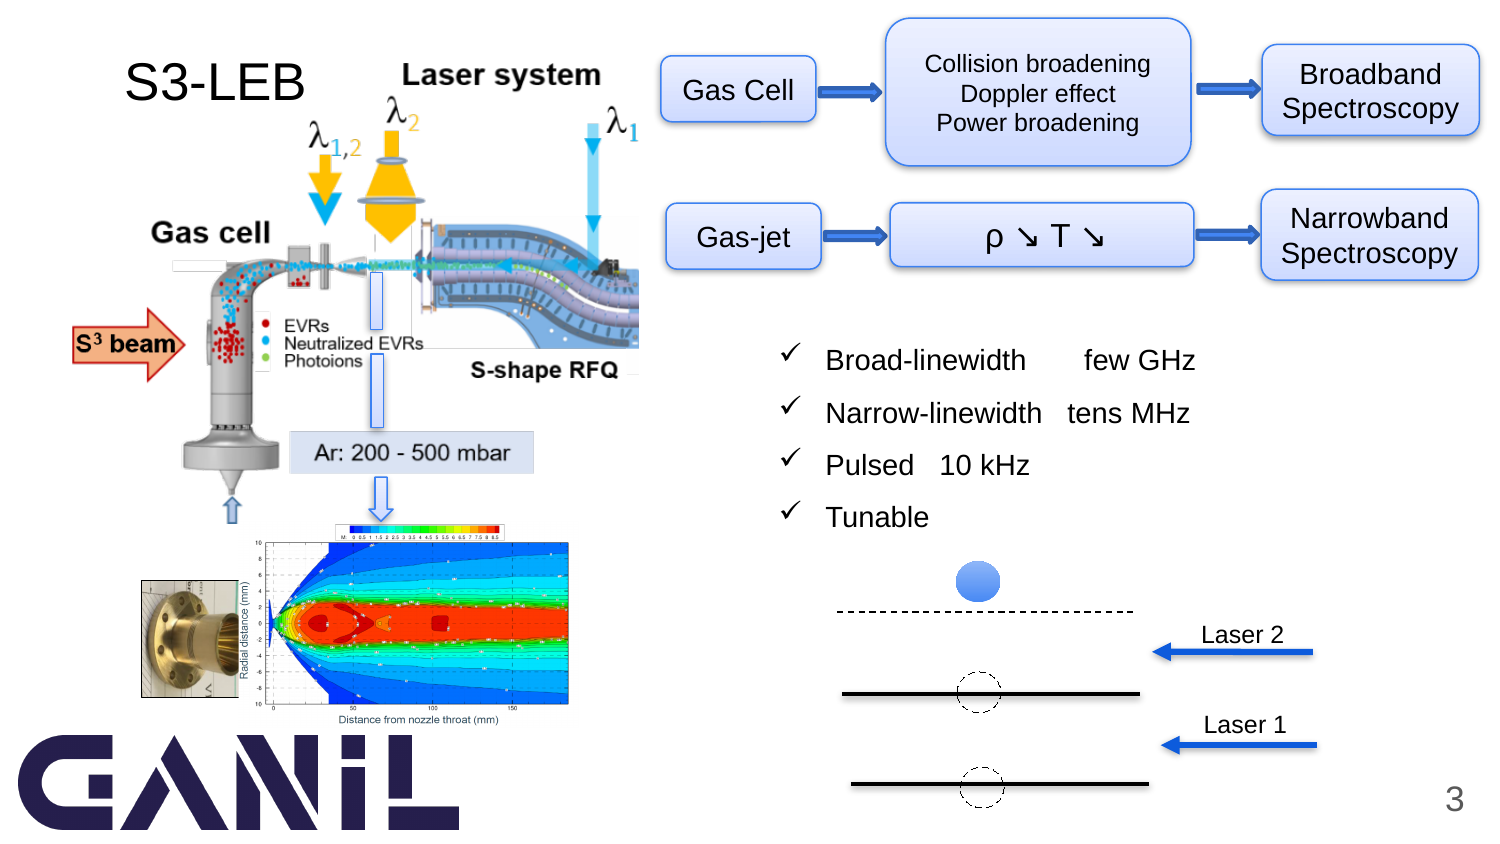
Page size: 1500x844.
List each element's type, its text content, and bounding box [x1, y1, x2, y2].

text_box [0, 0, 1302, 530]
text_box Narrowband Spectroscopy [1307, 188, 1480, 281]
slide_number 3 [1389, 764, 1480, 830]
text_box Broadband Spectroscopy [1307, 43, 1481, 137]
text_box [836, 561, 1317, 809]
picture [17, 735, 459, 830]
picture [136, 520, 580, 729]
